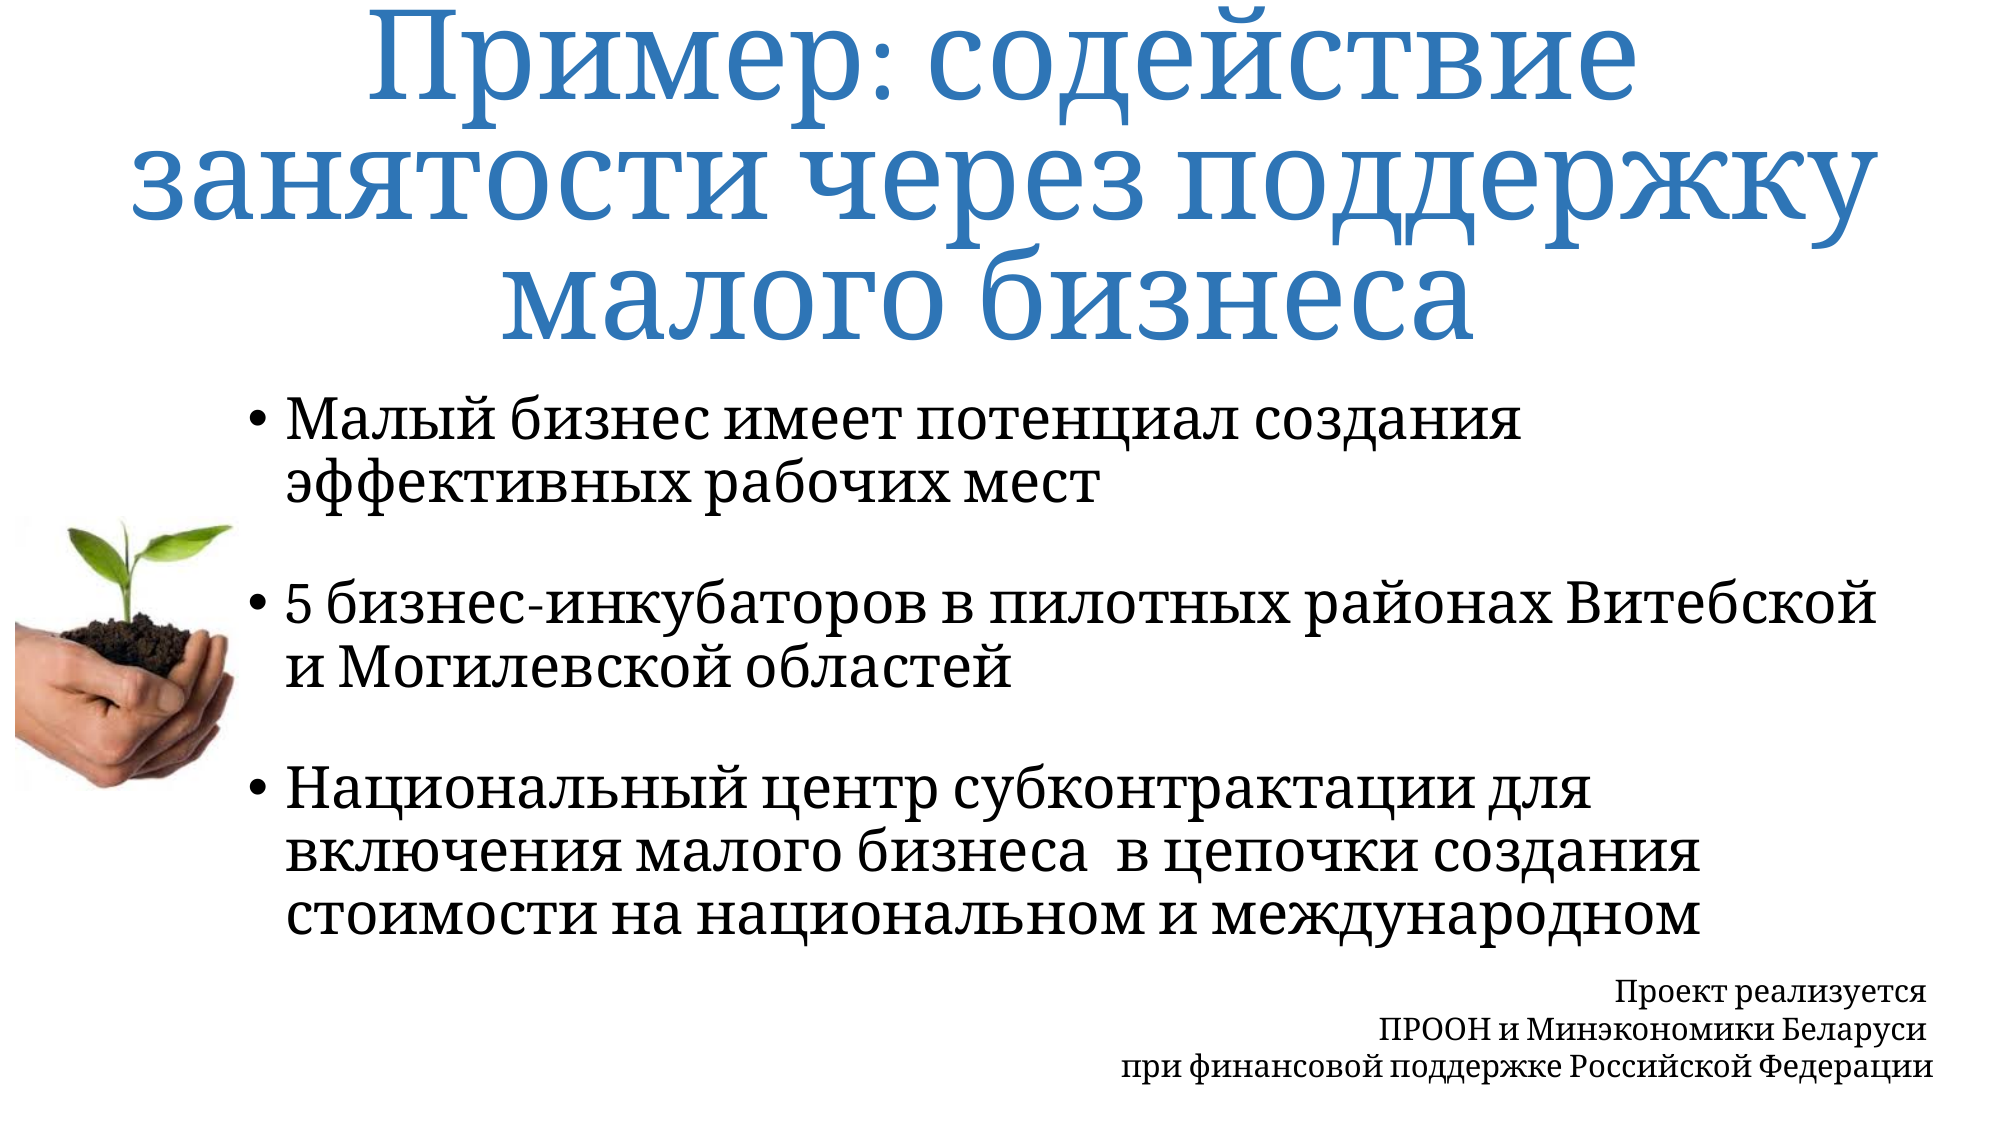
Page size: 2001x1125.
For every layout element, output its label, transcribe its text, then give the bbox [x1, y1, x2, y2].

picture [15, 516, 291, 791]
text_box Проект реализуется ПРООН и Минэкономики Беларуси при финансовой поддержке Российской Федерации [621, 964, 1949, 1125]
text_box Пример: содействие занятости через поддержку малого бизнеса [83, 16, 1925, 352]
text_box Малый бизнес имеет потенциал создания эффективных рабочих мест 5 бизнес-инкубаторов в пилотных районах Витебской и Могилевской областей Национальный центр субконтрактации для включения малого бизнеса в цепочки создания стоимости на национальном и международном [232, 382, 1925, 934]
